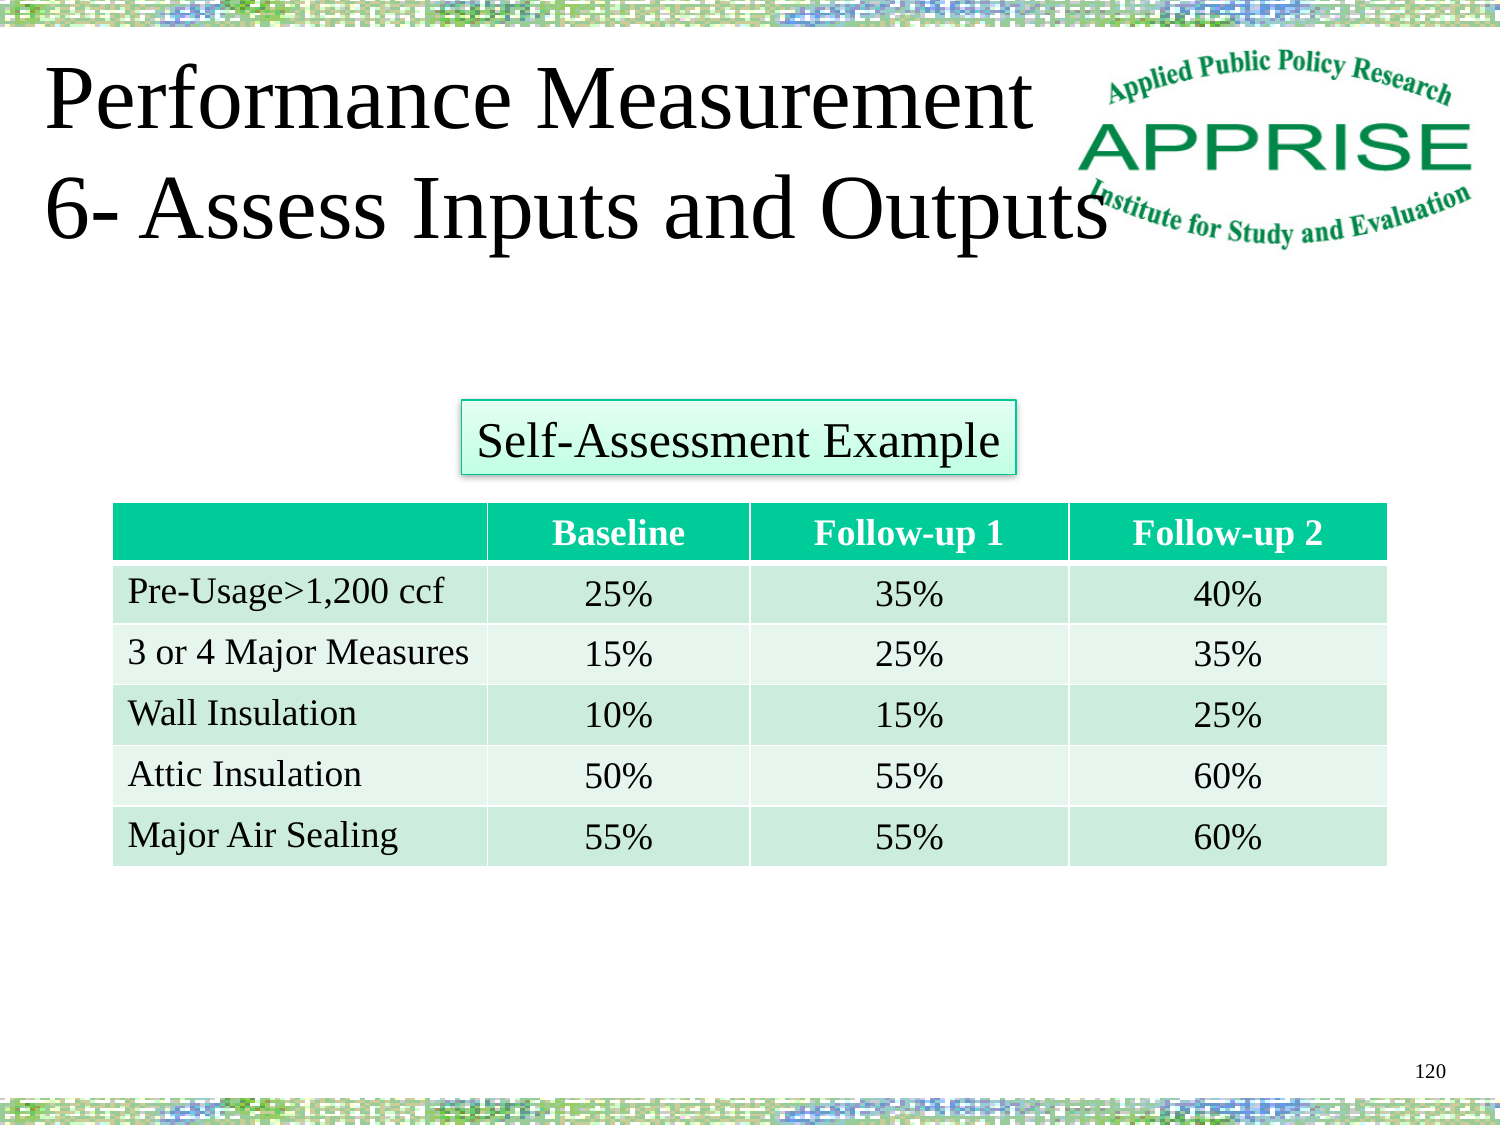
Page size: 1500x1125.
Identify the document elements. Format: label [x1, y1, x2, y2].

picture [0, 0, 1500, 276]
table_cell [1070, 685, 1387, 745]
table_header [1070, 503, 1387, 560]
table_cell [113, 746, 487, 805]
table_cell [113, 566, 487, 623]
table_cell [751, 625, 1068, 684]
table_header [751, 503, 1068, 560]
table_cell [1070, 807, 1387, 866]
table_cell [488, 746, 749, 805]
table_cell [751, 807, 1068, 866]
table_cell [1070, 566, 1387, 623]
text_box [463, 402, 1014, 473]
table_cell [488, 566, 749, 623]
table_cell [113, 625, 487, 684]
table_cell [751, 746, 1068, 805]
table_cell [1070, 746, 1387, 805]
table_cell [488, 625, 749, 684]
table_header [488, 503, 749, 560]
table_cell [488, 807, 749, 866]
text_box [1399, 1050, 1463, 1090]
title [29, 52, 1049, 241]
table_cell [751, 685, 1068, 745]
table_cell [1070, 625, 1387, 684]
table_header [113, 503, 487, 560]
table_cell [488, 685, 749, 745]
table_cell [113, 807, 487, 866]
table_cell [113, 685, 487, 745]
table_cell [751, 566, 1068, 623]
picture [0, 1098, 1500, 1125]
